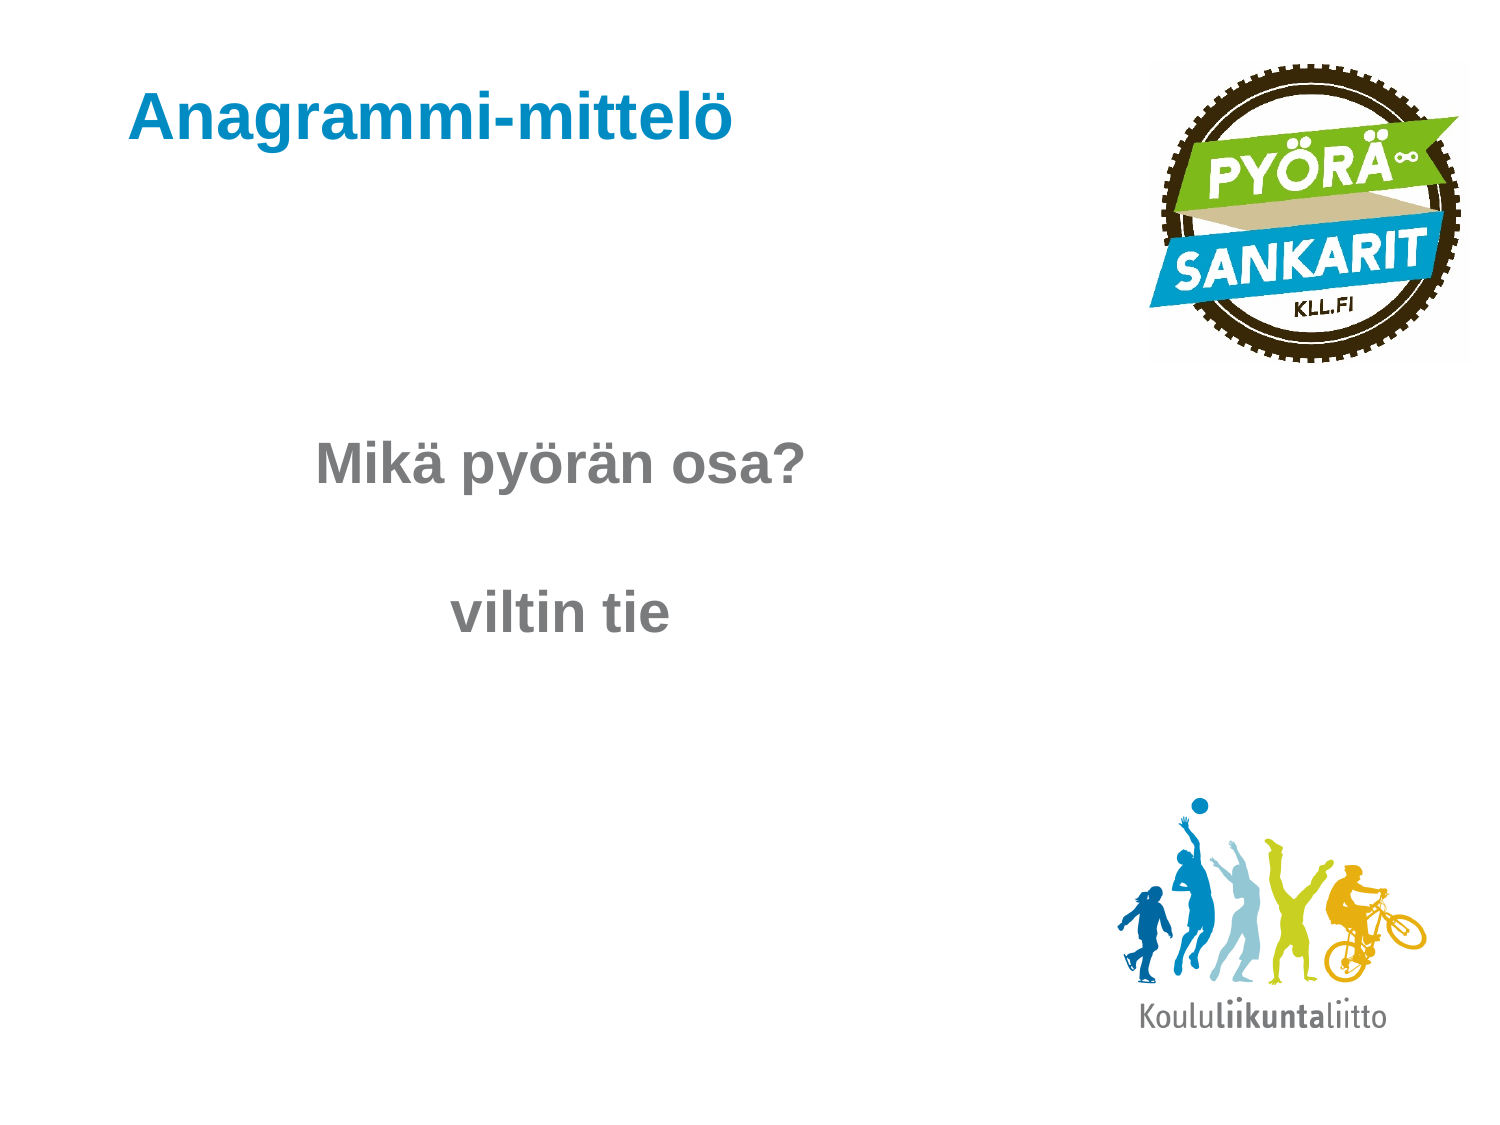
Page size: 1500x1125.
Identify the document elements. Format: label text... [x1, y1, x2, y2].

picture [1149, 62, 1470, 364]
title Anagrammi-mittelö [112, 62, 1147, 161]
list Mikä pyörän osa? viltin tie [112, 182, 1011, 907]
picture [1094, 774, 1450, 1052]
